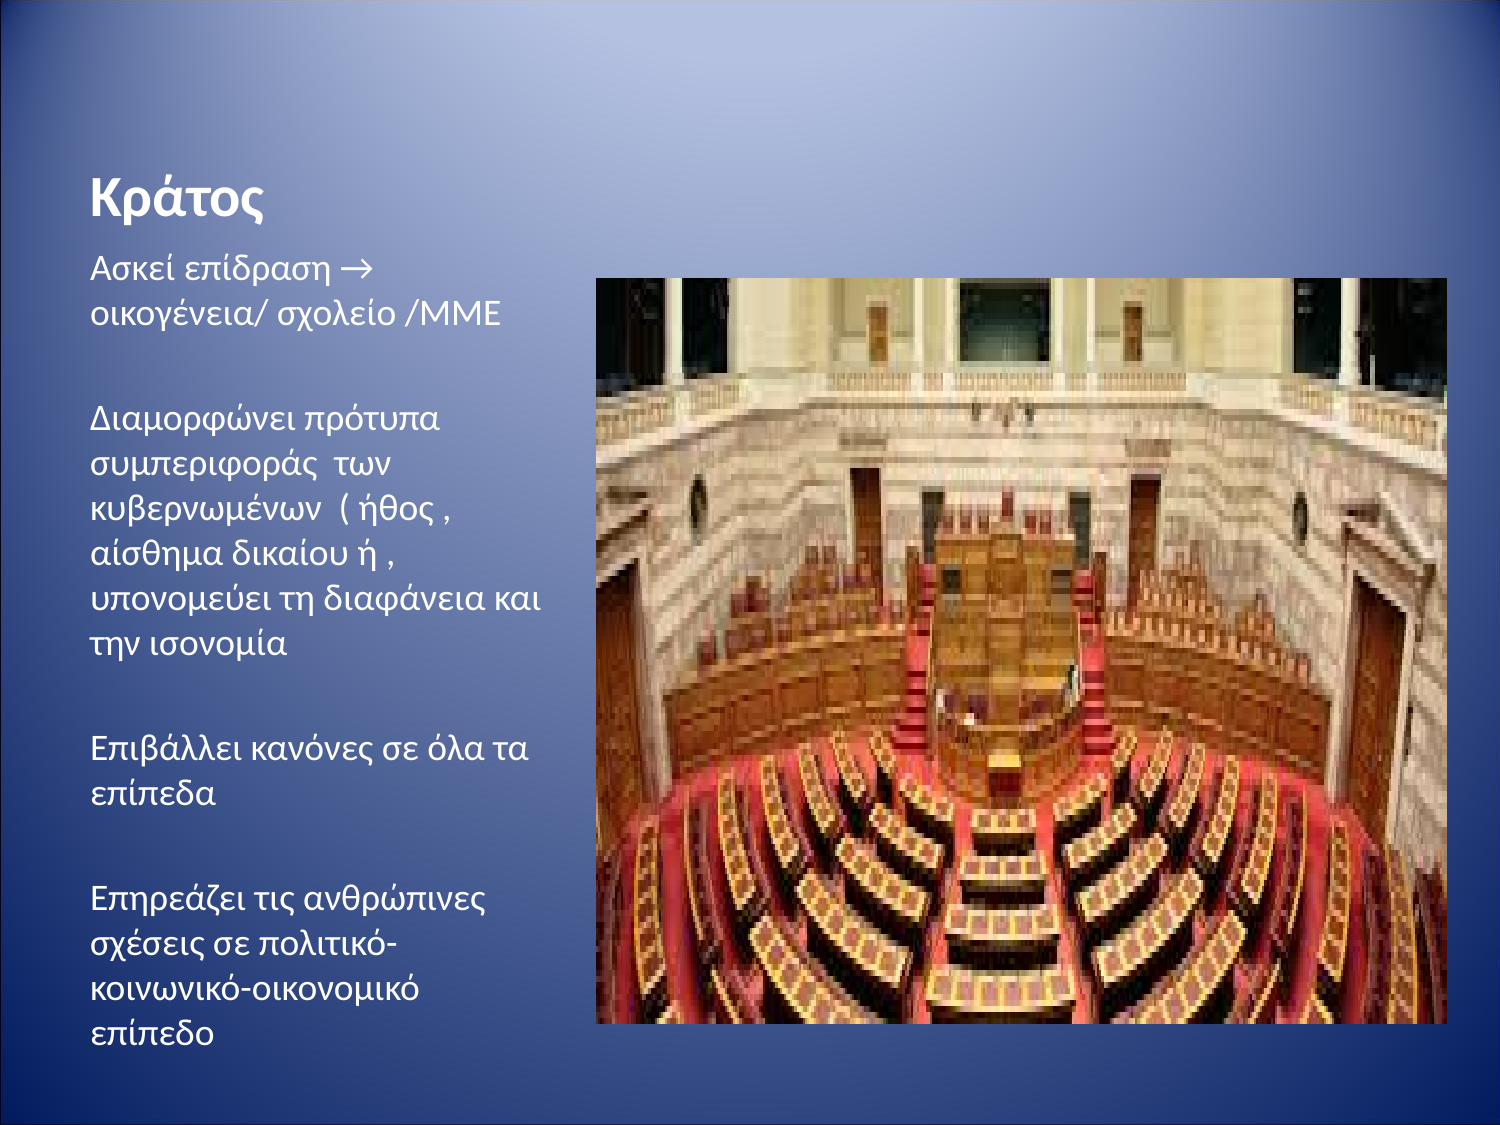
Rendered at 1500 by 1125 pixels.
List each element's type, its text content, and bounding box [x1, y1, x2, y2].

list Ασκεί επίδραση → οικογένεια/ σχολείο /ΜΜΕ Διαμορφώνει πρότυπα συμπεριφοράς των κυβερνωμένων ( ήθος , αίσθημα δικαίου ή , υπονομεύει τη διαφάνεια και την ισονομία Επιβάλλει κανόνες σε όλα τα επίπεδα Επηρεάζει τις ανθρώπινες σχέσεις σε πολιτικό-κοινωνικό-οικονομικό επίπεδο [74, 235, 569, 1006]
title Κράτος [74, 44, 569, 235]
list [596, 278, 1447, 1024]
picture [0, 0, 1500, 1125]
